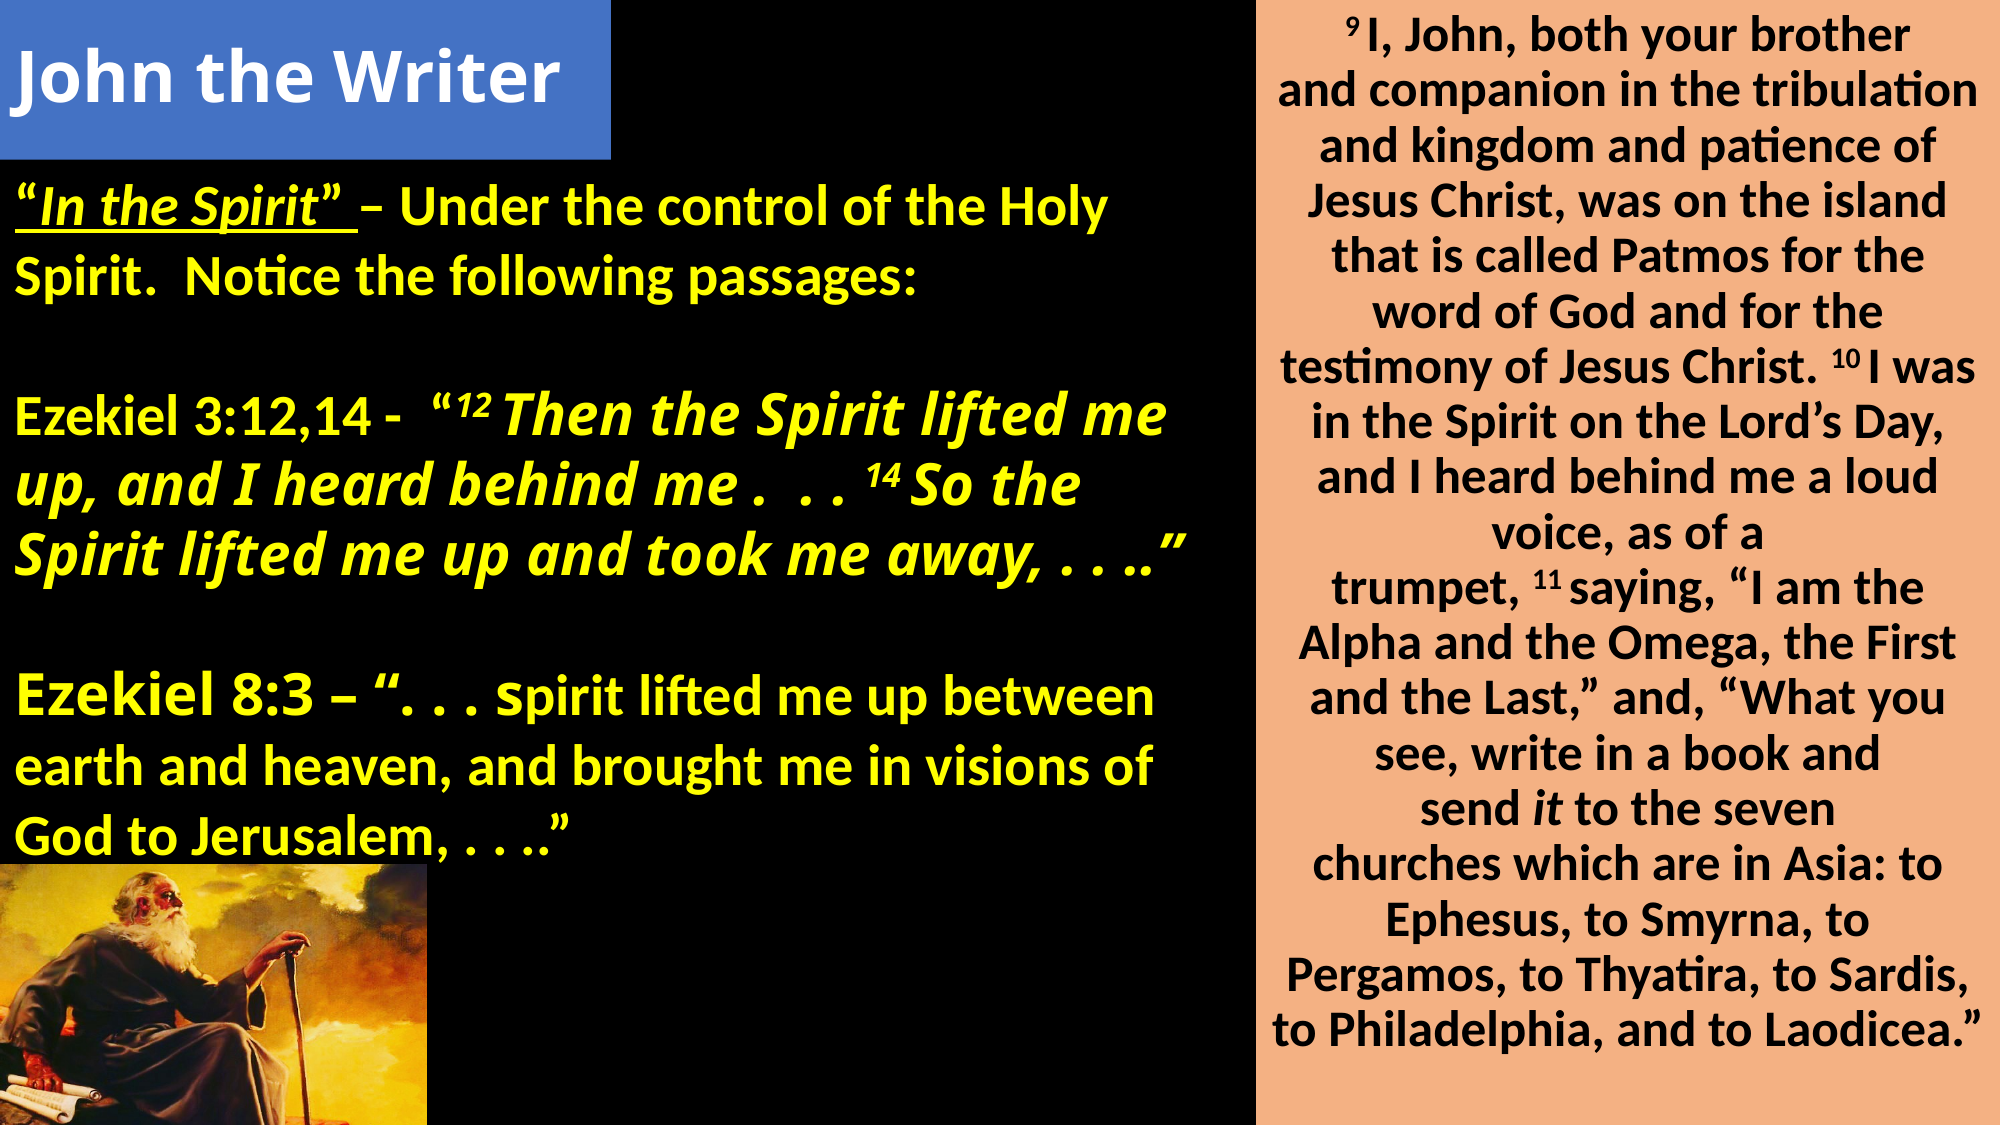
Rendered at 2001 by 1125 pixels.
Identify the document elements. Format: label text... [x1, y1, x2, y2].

list 9 I, John, both your brother and companion in the tribulation and kingdom and patience of Jesus Christ, was on the island that is called Patmos for the word of God and for the testimony of Jesus Christ. 10 I was in the Spirit on the Lord’s Day, and I heard behind me a loud voice, as of a trumpet, 11 saying, “I am the Alpha and the Omega, the First and the Last,” and, “What you see, write in a book and send it to the seven churches which are in Asia: to Ephesus, to Smyrna, to Pergamos, to Thyatira, to Sardis, to Philadelphia, and to Laodicea.” [1256, 0, 2000, 1125]
text_box “In the Spirit” – Under the control of the Holy Spirit. Notice the following passages: Ezekiel 3:12,14 - “12 Then the Spirit lifted me up, and I heard behind me . . . 14 So the Spirit lifted me up and took me away, . . ..” Ezekiel 8:3 – “. . . spirit lifted me up between earth and heaven, and brought me in visions of God to Jerusalem, . . ..” [0, 159, 1212, 875]
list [0, 864, 427, 1125]
title John the Writer [0, 0, 611, 159]
